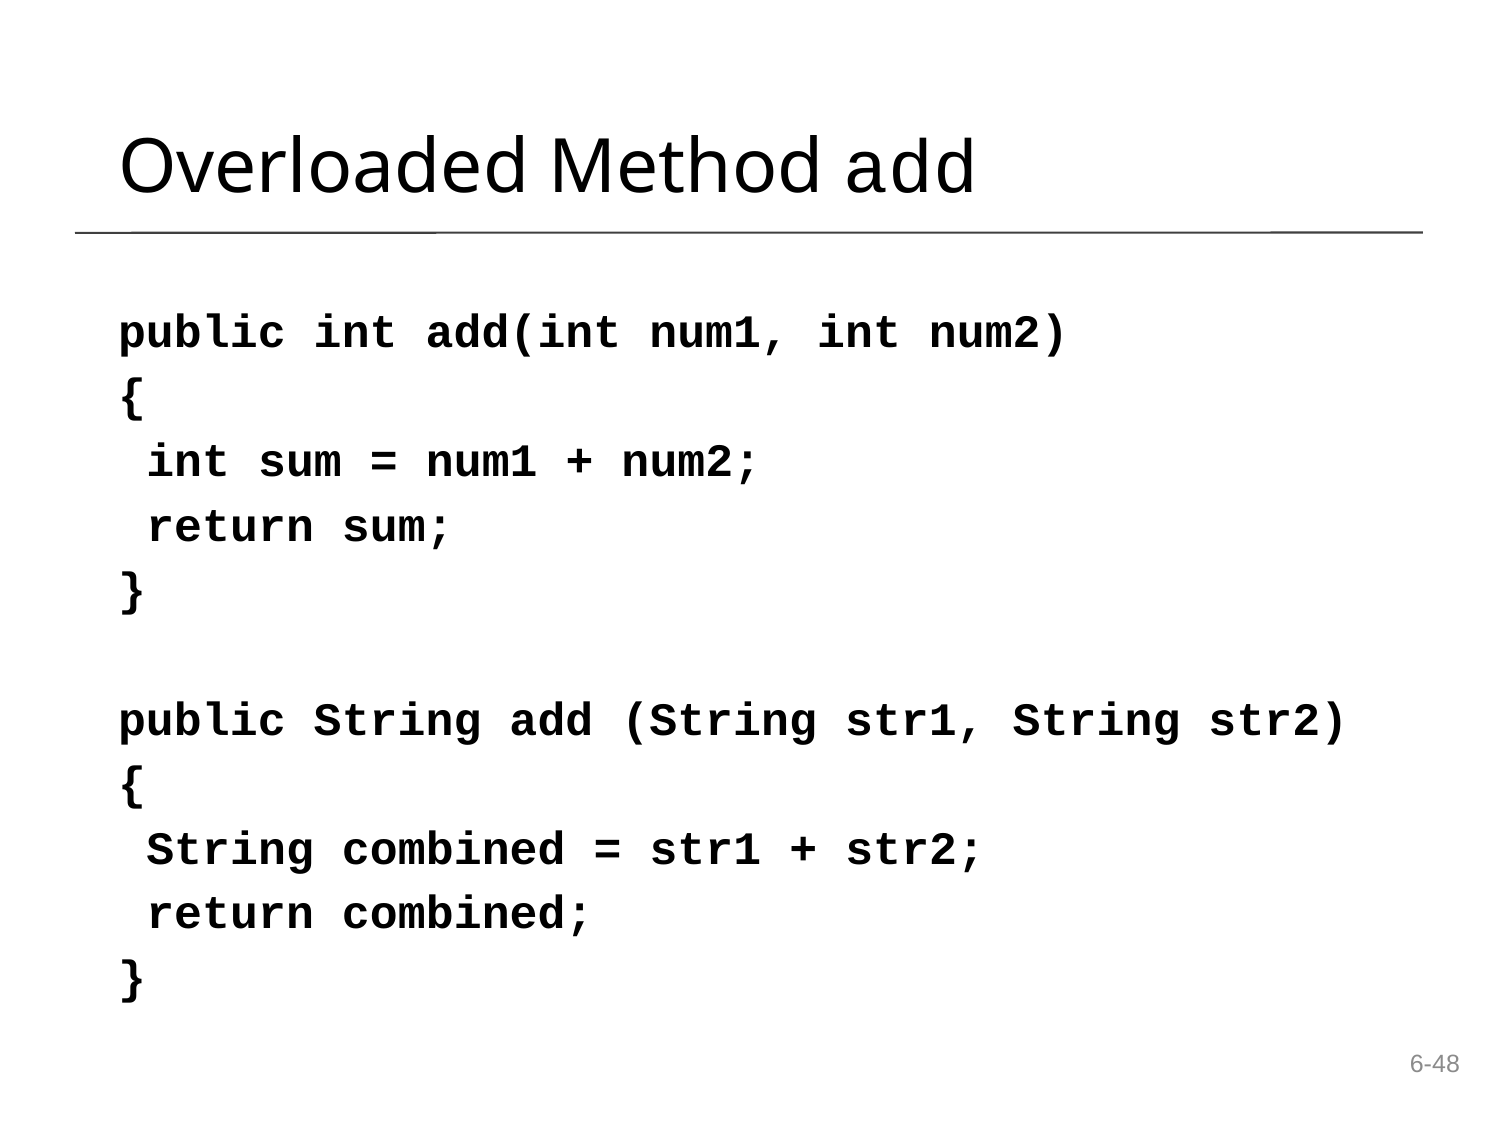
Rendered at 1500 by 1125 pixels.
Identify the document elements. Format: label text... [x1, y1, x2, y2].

title Overloaded Method add [103, 59, 1397, 278]
slide_number 6-48 [1162, 1025, 1475, 1100]
list public int add(int num1, int num2) { int sum = num1 + num2; return sum; } public String add (String str1, String str2) { String combined = str1 + str2; return combined; } [103, 299, 1397, 1014]
